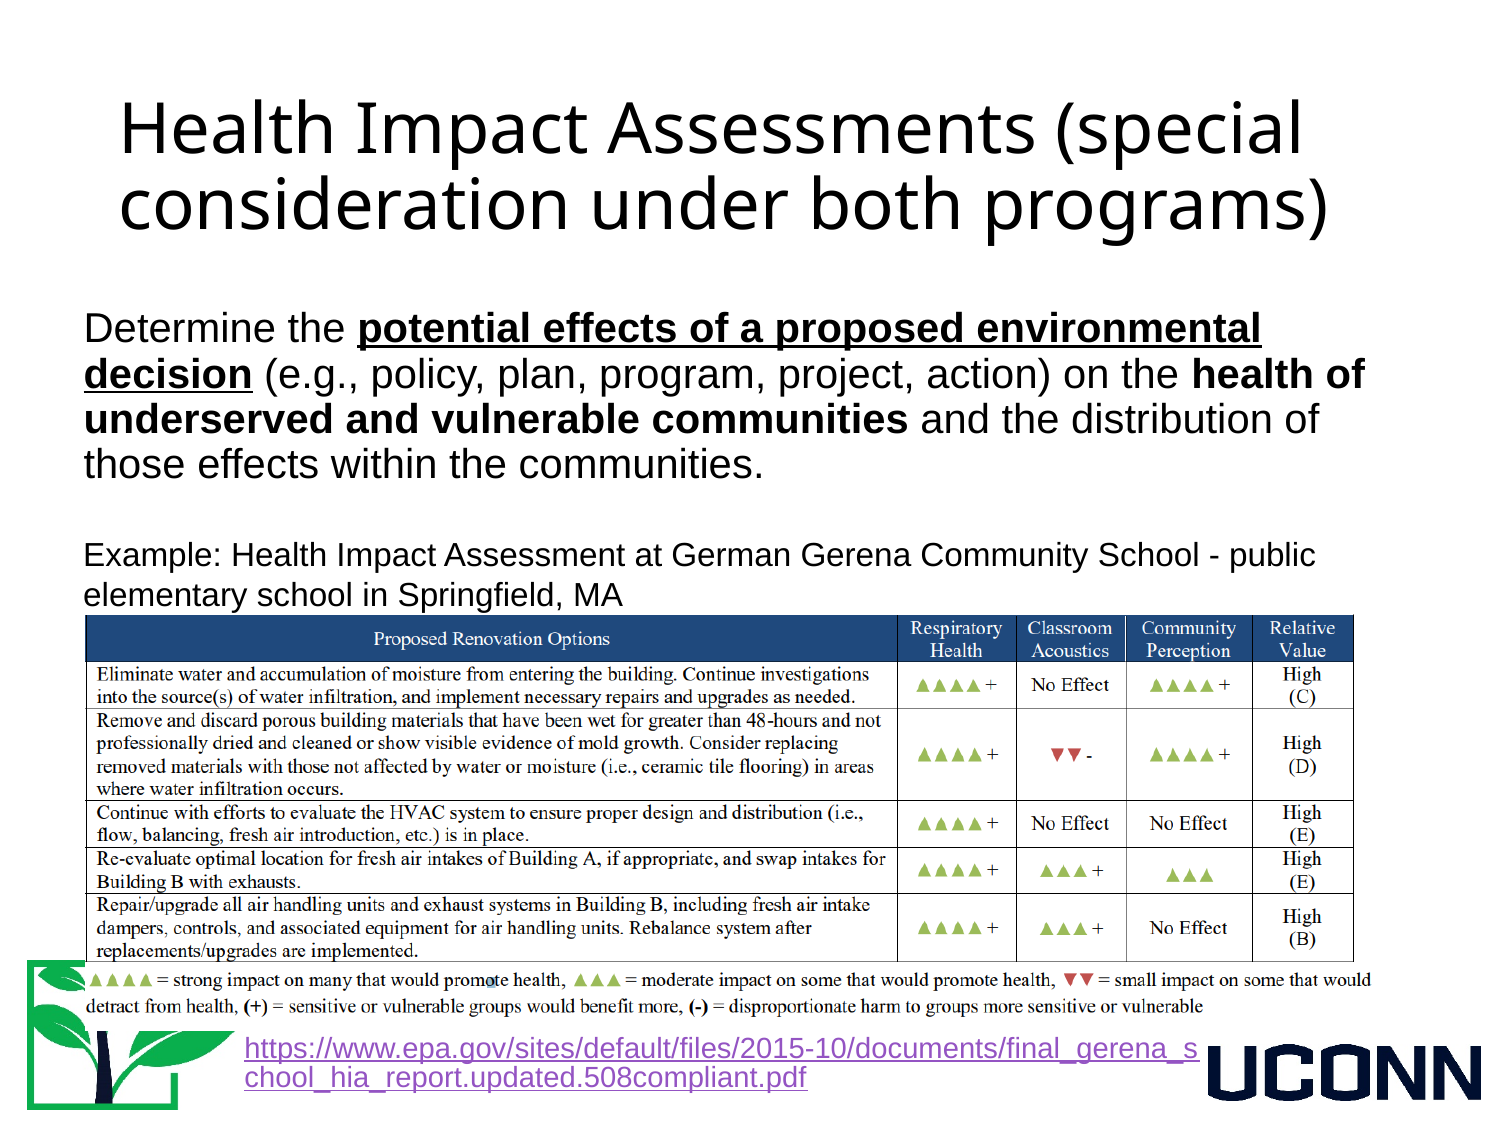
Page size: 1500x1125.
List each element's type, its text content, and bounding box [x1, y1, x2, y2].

picture [1208, 1044, 1481, 1101]
text_box Example: Health Impact Assessment at German Gerena Community School - public elementary school in Springfield, MA [68, 525, 1355, 621]
picture [27, 596, 1380, 1110]
text_box https://www.epa.gov/sites/default/files/2015-10/documents/final_gerena_school_hia_report.updated.508compliant.pdf [229, 1031, 1220, 1072]
title Health Impact Assessments (special consideration under both programs) [103, 59, 1397, 278]
list Determine the potential effects of a proposed environmental decision (e.g., policy, plan, program, project, action) on the health of underserved and vulnerable communities and the distribution of those effects within the communities. [68, 299, 1397, 1014]
